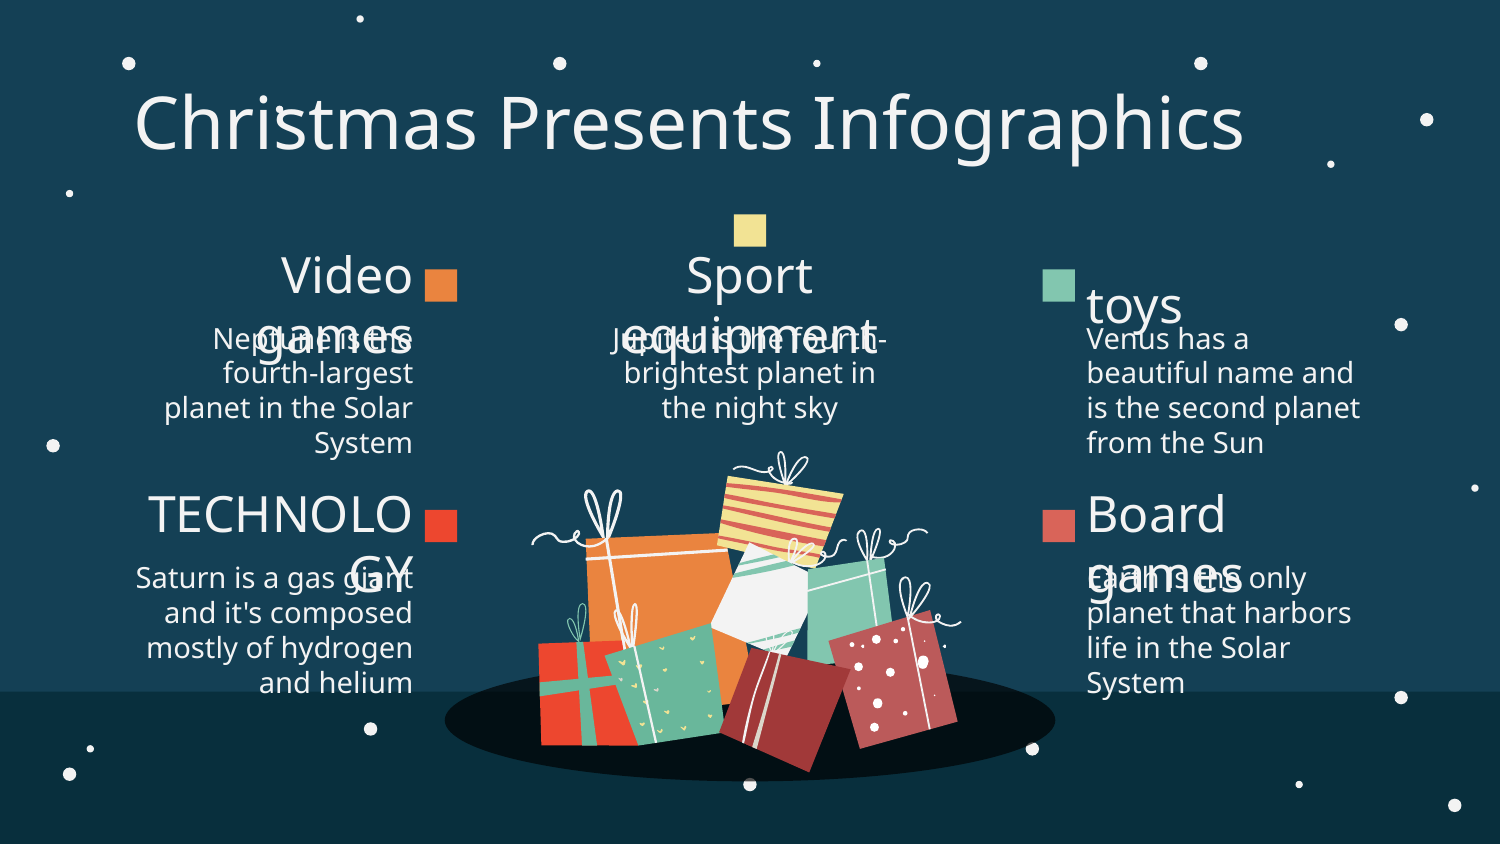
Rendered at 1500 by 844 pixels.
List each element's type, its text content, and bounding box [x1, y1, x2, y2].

text_box toys [1071, 238, 1383, 333]
text_box Jupiter is the fourth-brightest planet in the night sky [594, 333, 906, 428]
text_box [444, 450, 1056, 782]
text_box Saturn is a gas giant and it's composed mostly of hydrogen and helium [117, 572, 429, 667]
title Christmas Presents Infographics [118, 72, 1382, 167]
text_box Sport equipment [543, 238, 957, 333]
text_box Venus has a beautiful name and is the second planet from the Sun [1071, 333, 1383, 428]
text_box [424, 269, 458, 302]
text_box [424, 509, 439, 543]
text_box [1060, 509, 1075, 543]
text_box Earth is the only planet that harbors life in the Solar System [1071, 572, 1383, 667]
text_box [733, 214, 767, 247]
text_box Neptune is the fourth-largest planet in the Solar System [117, 333, 429, 428]
text_box [1042, 269, 1075, 302]
text_box TECHNOLOGY [117, 477, 429, 572]
text_box Video games [117, 238, 429, 333]
text_box Board games [1071, 477, 1383, 572]
